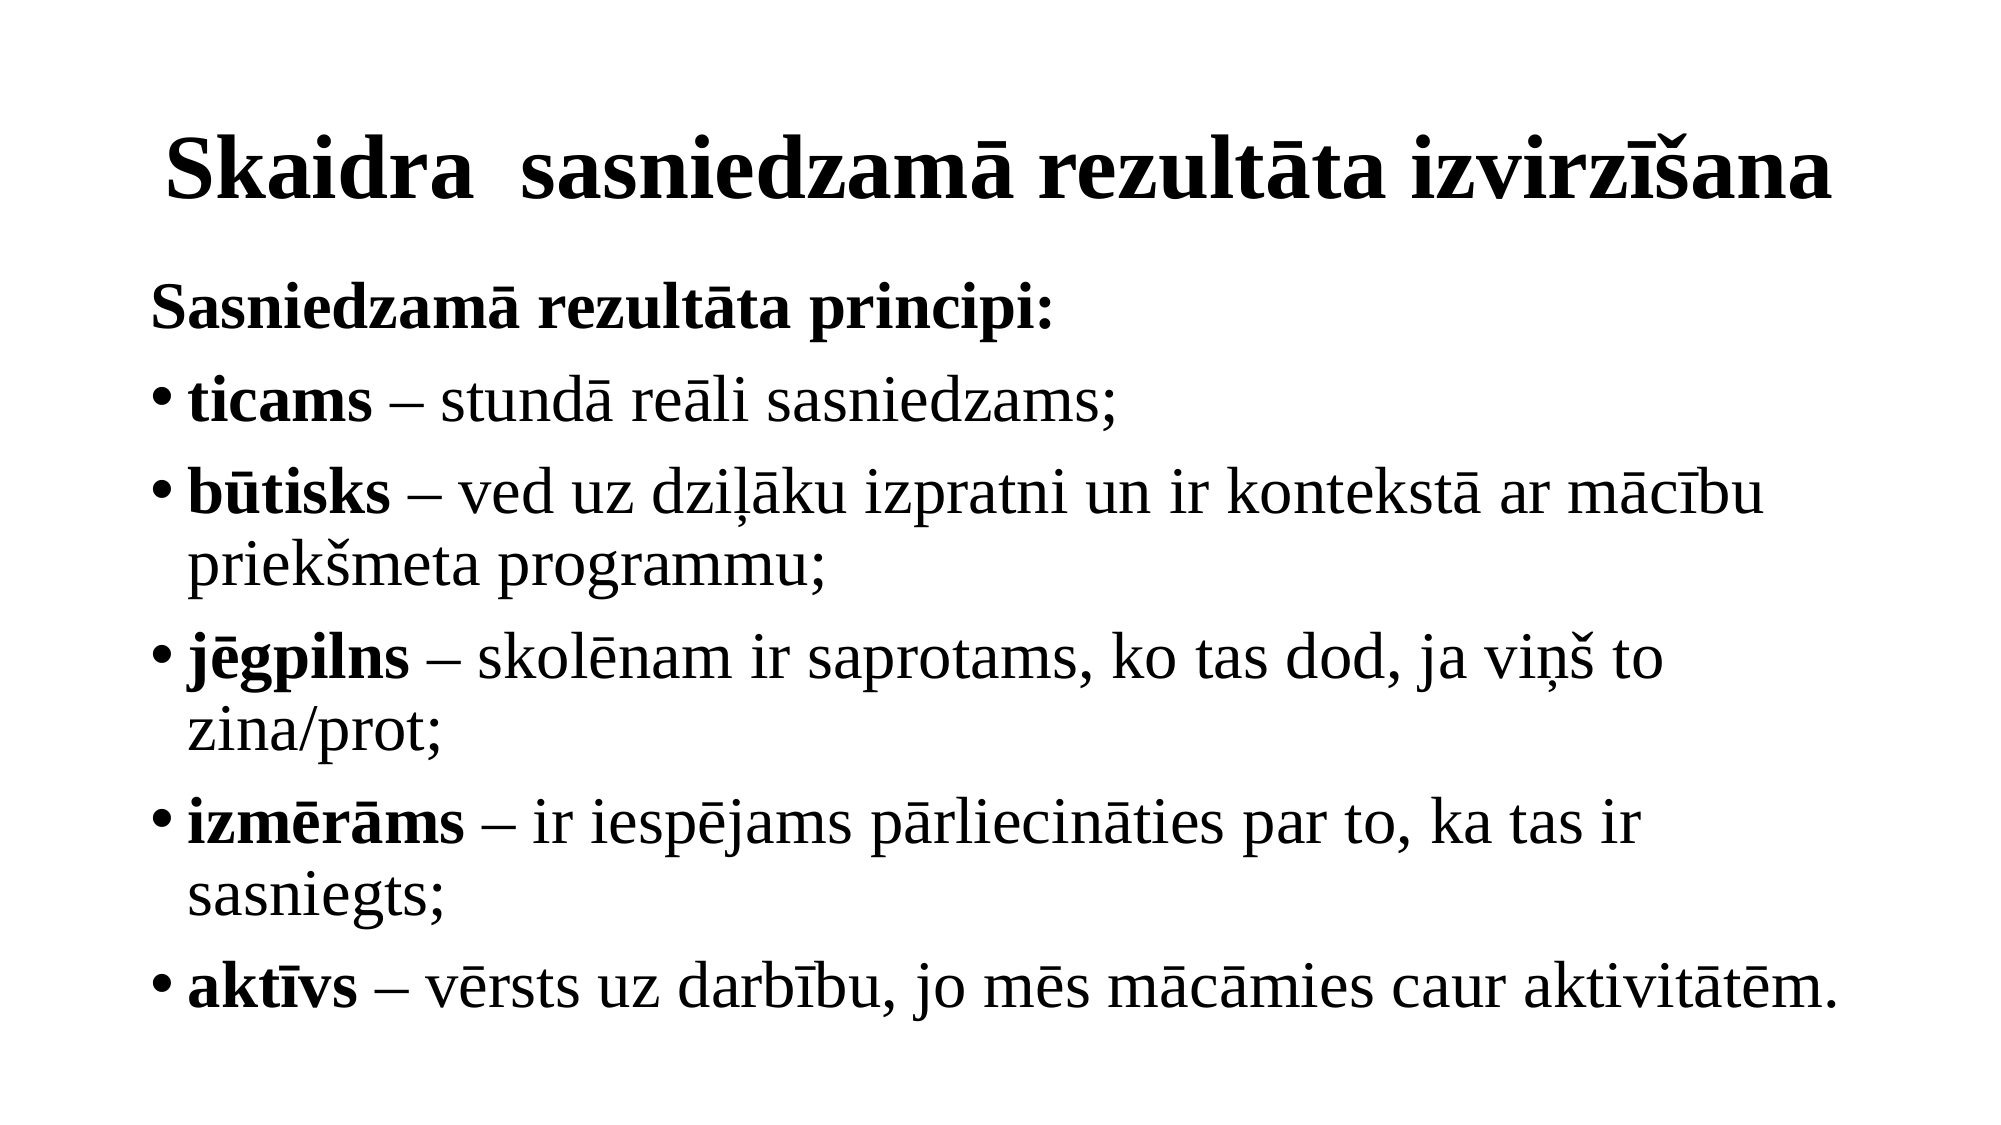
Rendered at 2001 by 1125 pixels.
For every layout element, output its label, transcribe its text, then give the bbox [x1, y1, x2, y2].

title Skaidra sasniedzamā rezultāta izvirzīšana [137, 59, 1863, 278]
list Sasniedzamā rezultāta principi: ticams – stundā reāli sasniedzams; būtisks – ved uz dziļāku izpratni un ir kontekstā ar mācību priekšmeta programmu; jēgpilns – skolēnam ir saprotams, ko tas dod, ja viņš to zina/prot; izmērāms – ir iespējams pārliecināties par to, ka tas ir sasniegts; aktīvs – vērsts uz darbību, jo mēs mācāmies caur aktivitātēm. [135, 263, 1861, 978]
